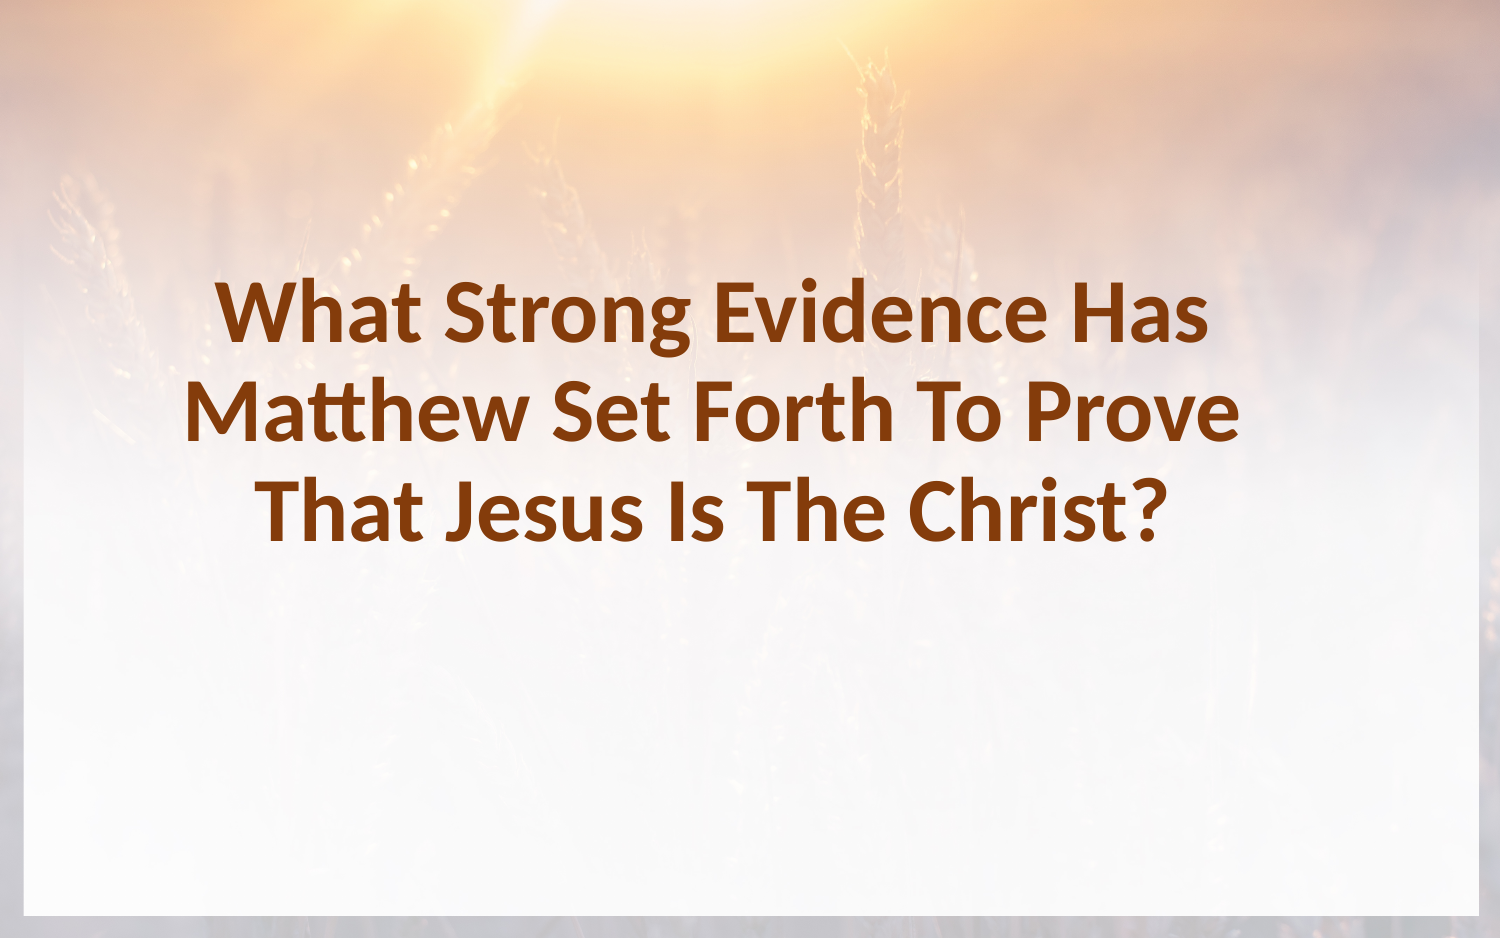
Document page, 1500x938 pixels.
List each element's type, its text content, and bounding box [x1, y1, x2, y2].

picture [0, 0, 1500, 938]
title What Strong Evidence Has Matthew Set Forth To Prove That Jesus Is The Christ? [135, 49, 1291, 775]
